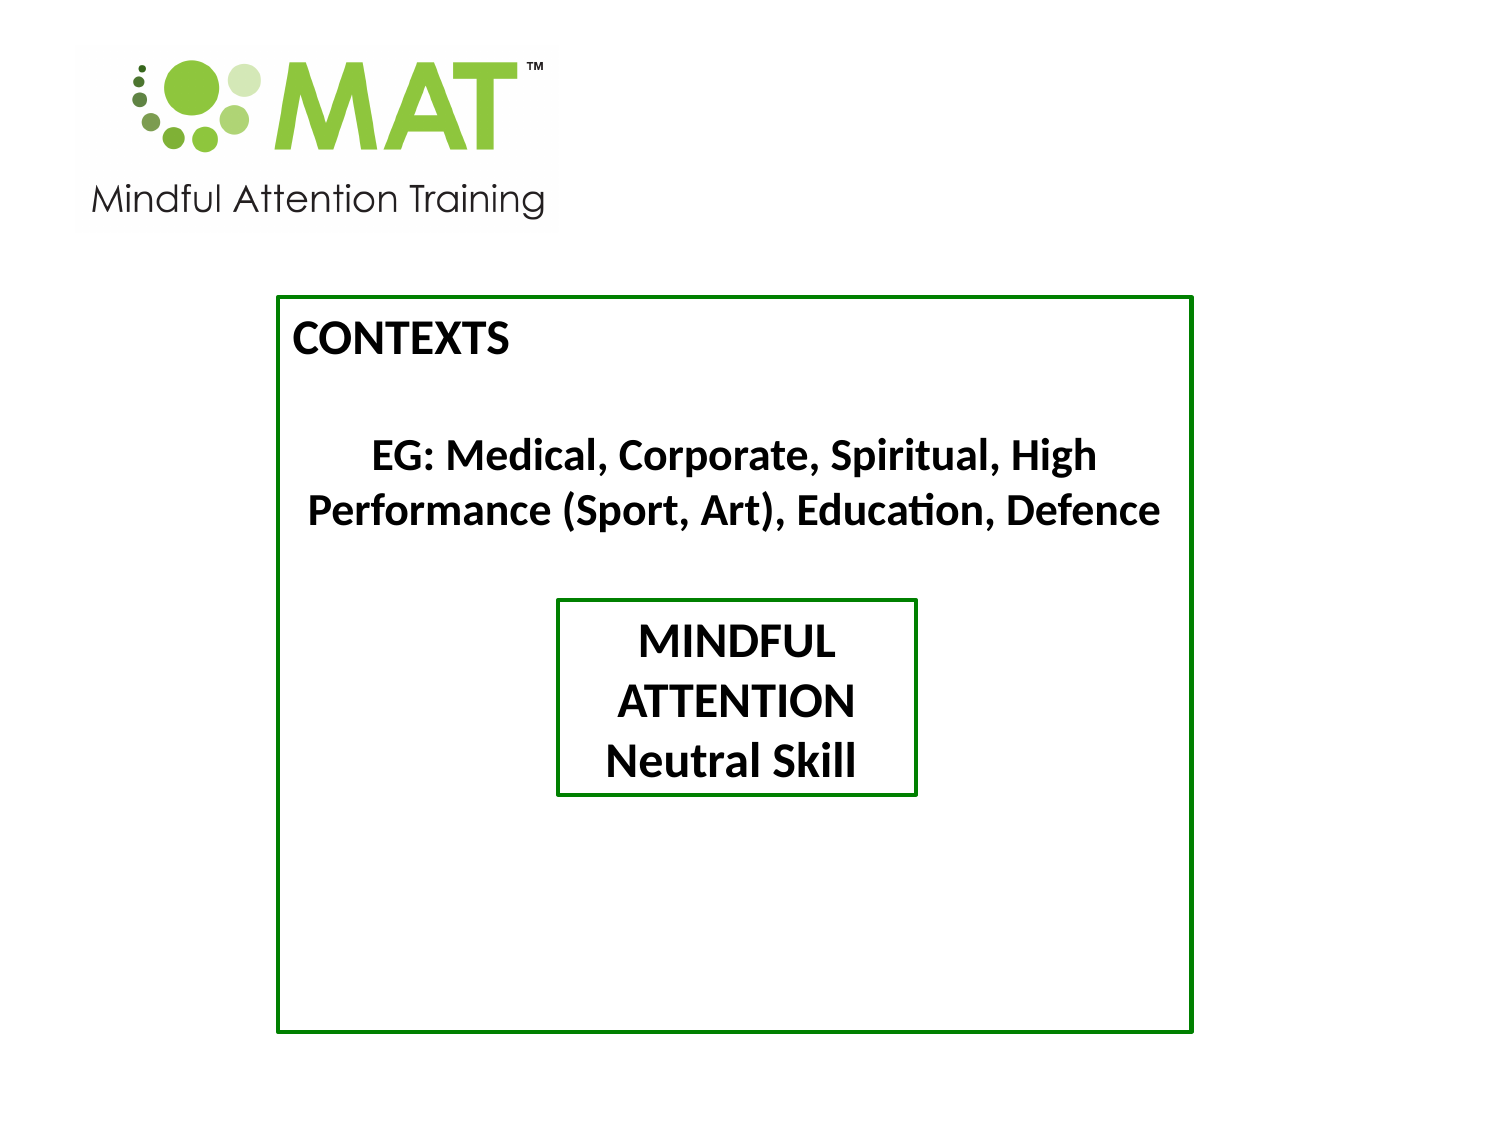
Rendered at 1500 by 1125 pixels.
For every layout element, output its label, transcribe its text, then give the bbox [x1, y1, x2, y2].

list [75, 262, 1425, 1040]
text_box CONTEXTS EG: Medical, Corporate, Spiritual, High Performance (Sport, Art), Education, Defence [277, 297, 1192, 1032]
picture [74, 44, 559, 234]
